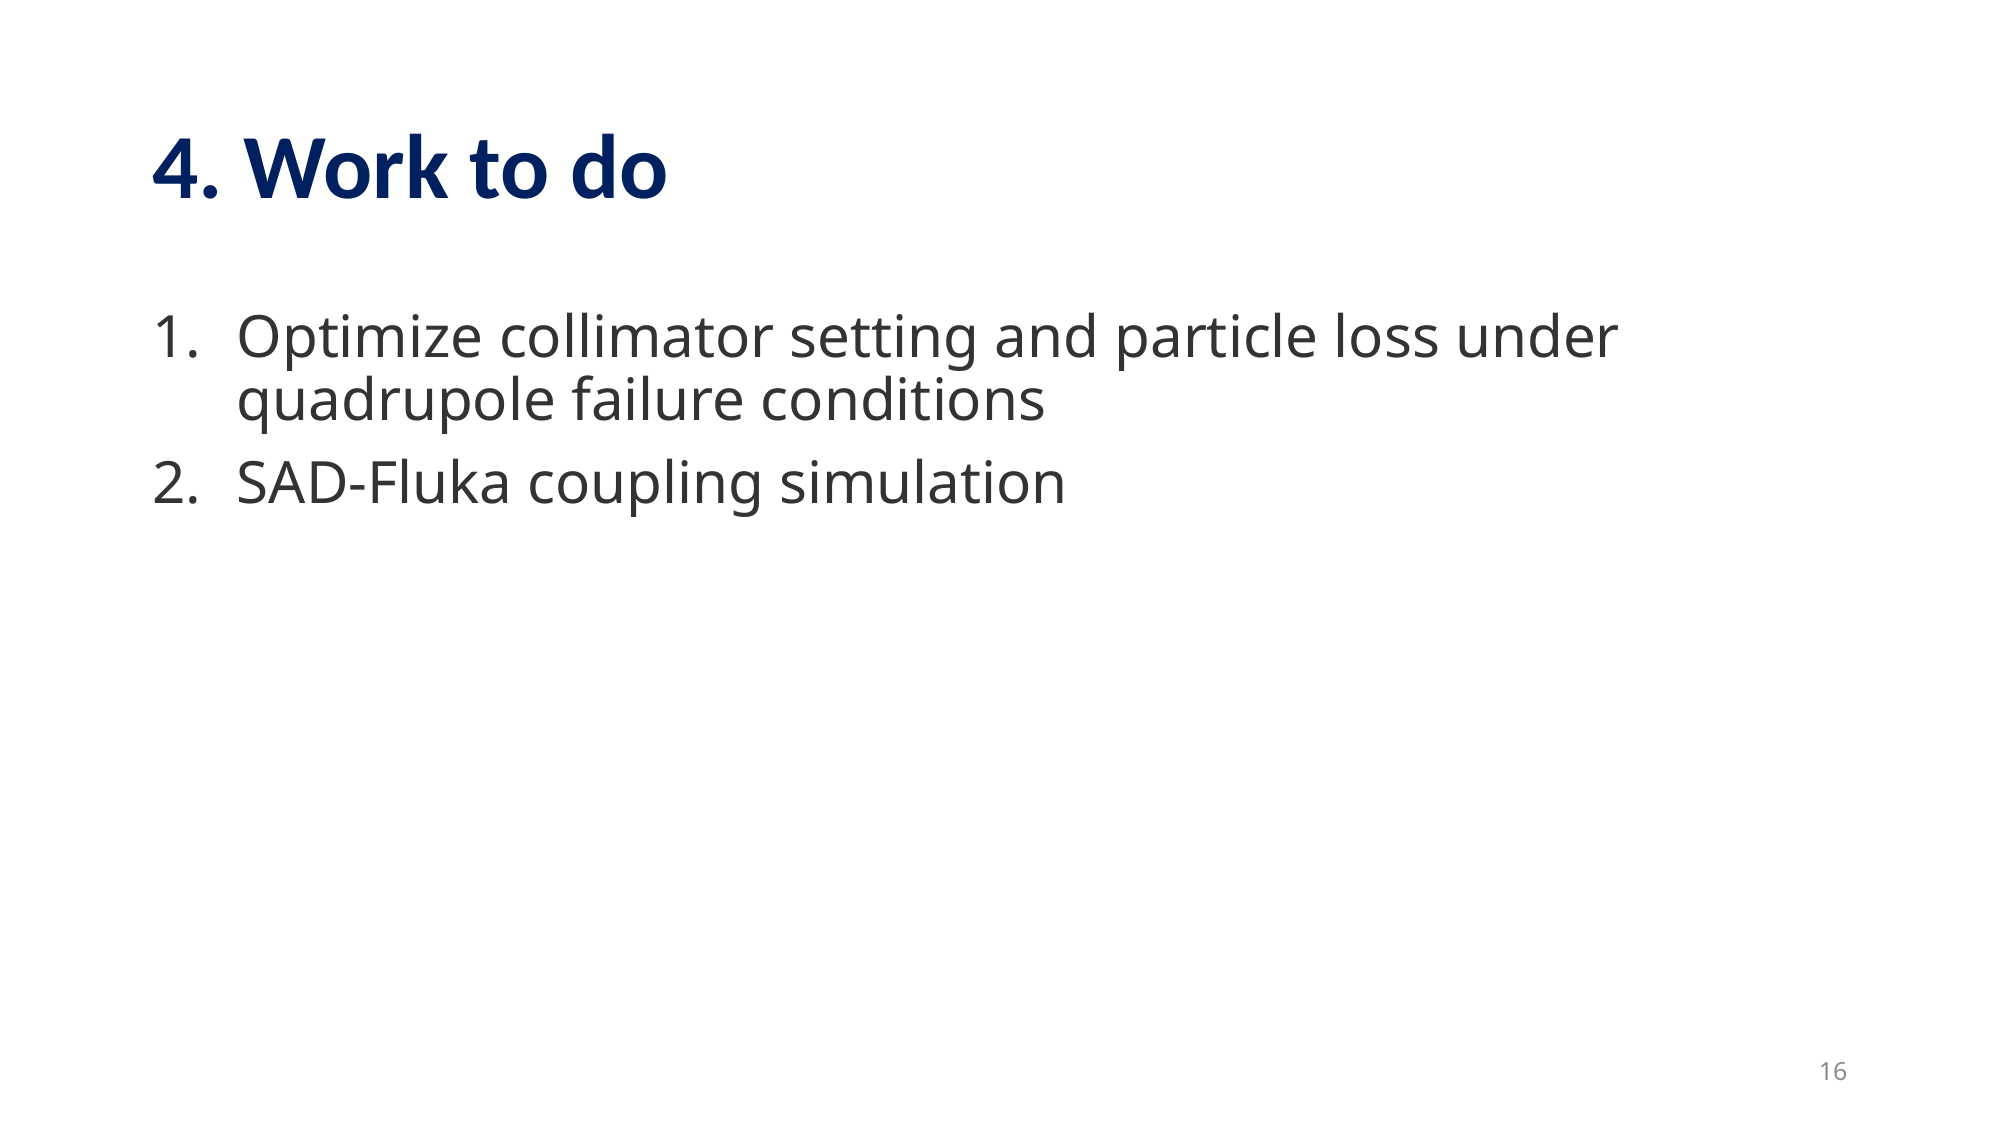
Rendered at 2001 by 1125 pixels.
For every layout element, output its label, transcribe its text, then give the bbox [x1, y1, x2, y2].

list Optimize collimator setting and particle loss under quadrupole failure conditions SAD-Fluka coupling simulation [137, 299, 1891, 714]
slide_number 16 [1412, 1042, 1863, 1103]
title 4. Work to do [137, 59, 1863, 278]
